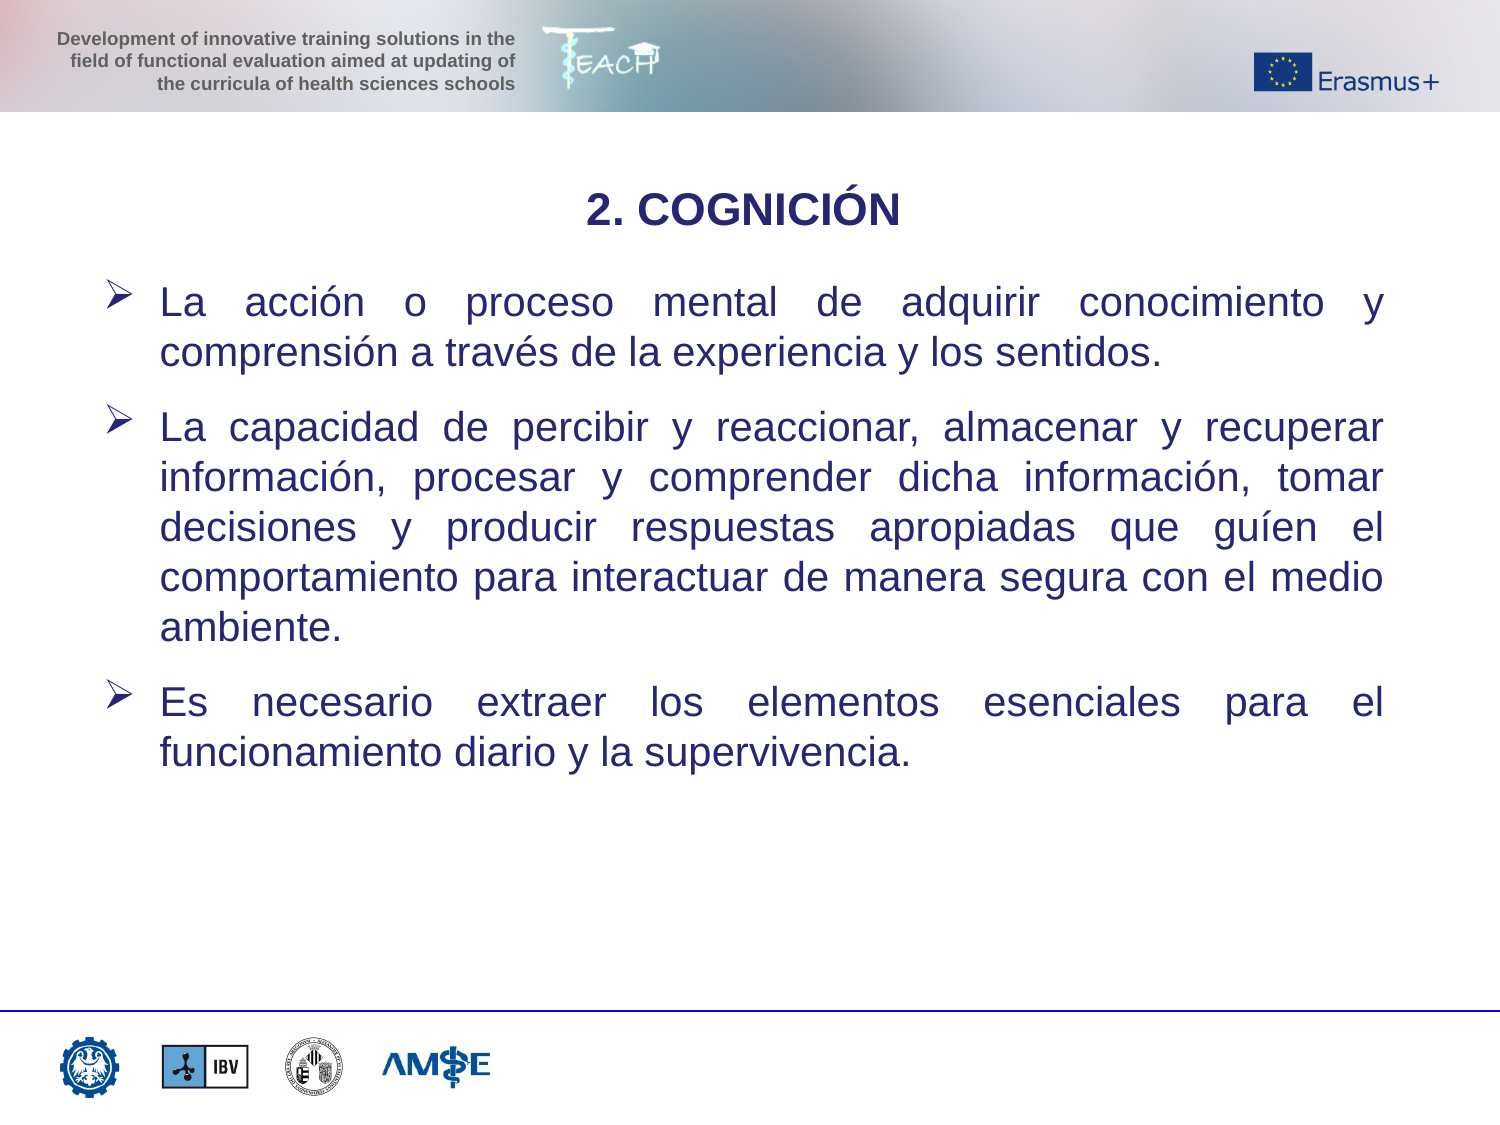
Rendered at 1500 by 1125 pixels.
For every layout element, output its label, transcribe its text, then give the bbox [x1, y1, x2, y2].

picture [379, 1044, 491, 1089]
picture [161, 1044, 249, 1089]
text_box La acción o proceso mental de adquirir conocimiento y comprensión a través de la experiencia y los sentidos. La capacidad de percibir y reaccionar, almacenar y recuperar información, procesar y comprender dicha información, tomar decisiones y producir respuestas apropiadas que guíen el comportamiento para interactuar de manera segura con el medio ambiente. Es necesario extraer los elementos esenciales para el funcionamiento diario y la supervivencia. [88, 267, 1400, 783]
text_box 2. COGNICIÓN [100, 172, 1388, 243]
picture [53, 1035, 126, 1099]
picture [0, 1, 1500, 112]
picture [284, 1036, 344, 1097]
